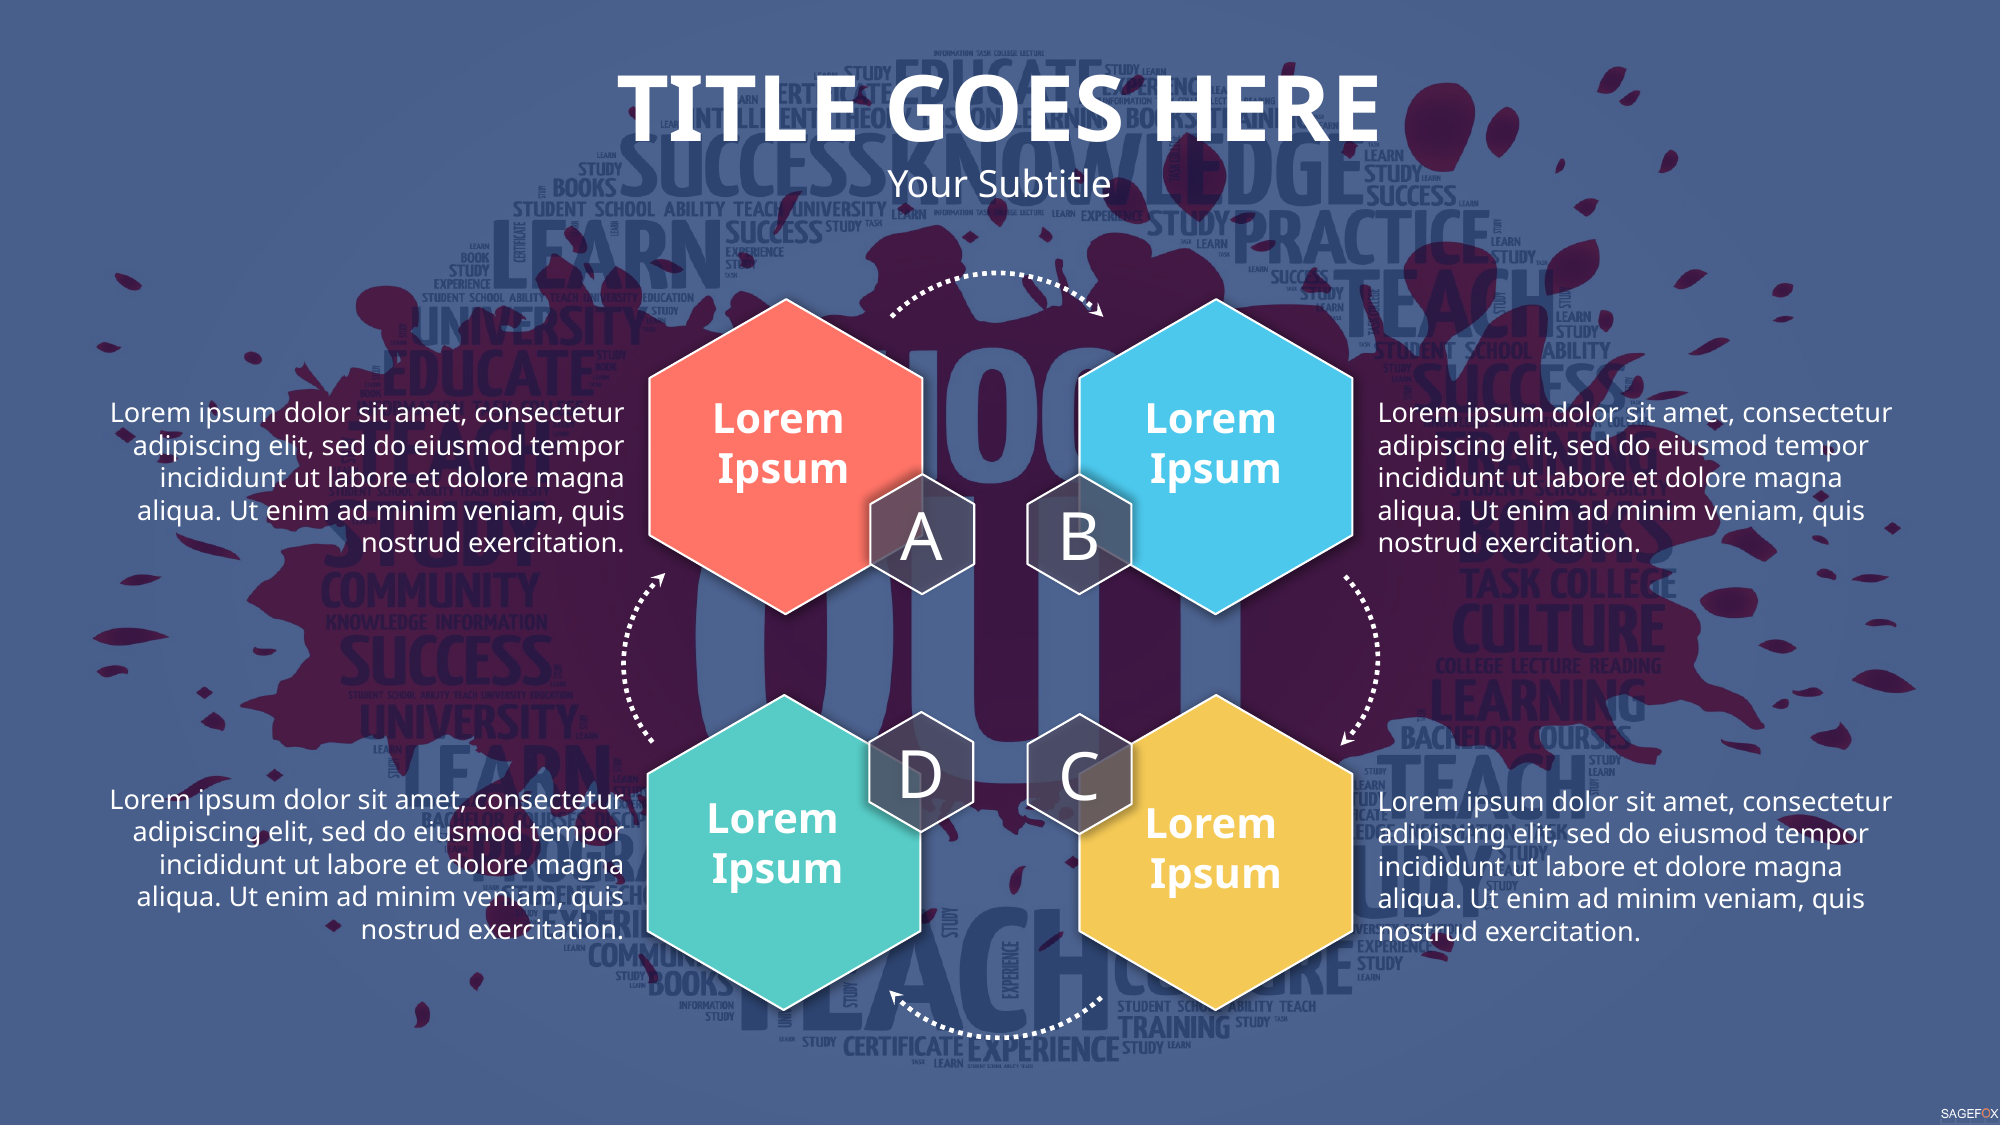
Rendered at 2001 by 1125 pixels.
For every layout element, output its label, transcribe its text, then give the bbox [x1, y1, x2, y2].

picture [1940, 0, 2001, 1125]
text_box A [923, 474, 975, 594]
text_box [910, 887, 1087, 1039]
text_box Lorem ipsum dolor sit amet, consectetur adipiscing elit, sed do eiusmod tempor incididunt ut labore et dolore magna aliqua. Ut enim ad minim veniam, quis nostrud exercitation. [79, 388, 640, 566]
text_box Lorem ipsum dolor sit amet, consectetur adipiscing elit, sed do eiusmod tempor incididunt ut labore et dolore magna aliqua. Ut enim ad minim veniam, quis nostrud exercitation. [78, 774, 639, 952]
text_box Lorem ipsum dolor sit amet, consectetur adipiscing elit, sed do eiusmod tempor incididunt ut labore et dolore magna aliqua. Ut enim ad minim veniam, quis nostrud exercitation. [1362, 777, 1923, 955]
text_box D [921, 712, 974, 833]
text_box B [1027, 474, 1079, 594]
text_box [1079, 694, 1353, 1010]
text_box TITLE GOES HERE Your Subtitle [548, 42, 1452, 212]
text_box [912, 272, 1084, 423]
text_box C [1027, 714, 1079, 834]
text_box [623, 589, 744, 736]
text_box Lorem ipsum dolor sit amet, consectetur adipiscing elit, sed do eiusmod tempor incididunt ut labore et dolore magna aliqua. Ut enim ad minim veniam, quis nostrud exercitation. [1362, 388, 1923, 566]
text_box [1079, 299, 1353, 615]
text_box [1257, 584, 1379, 733]
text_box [649, 299, 923, 615]
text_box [647, 694, 921, 1010]
